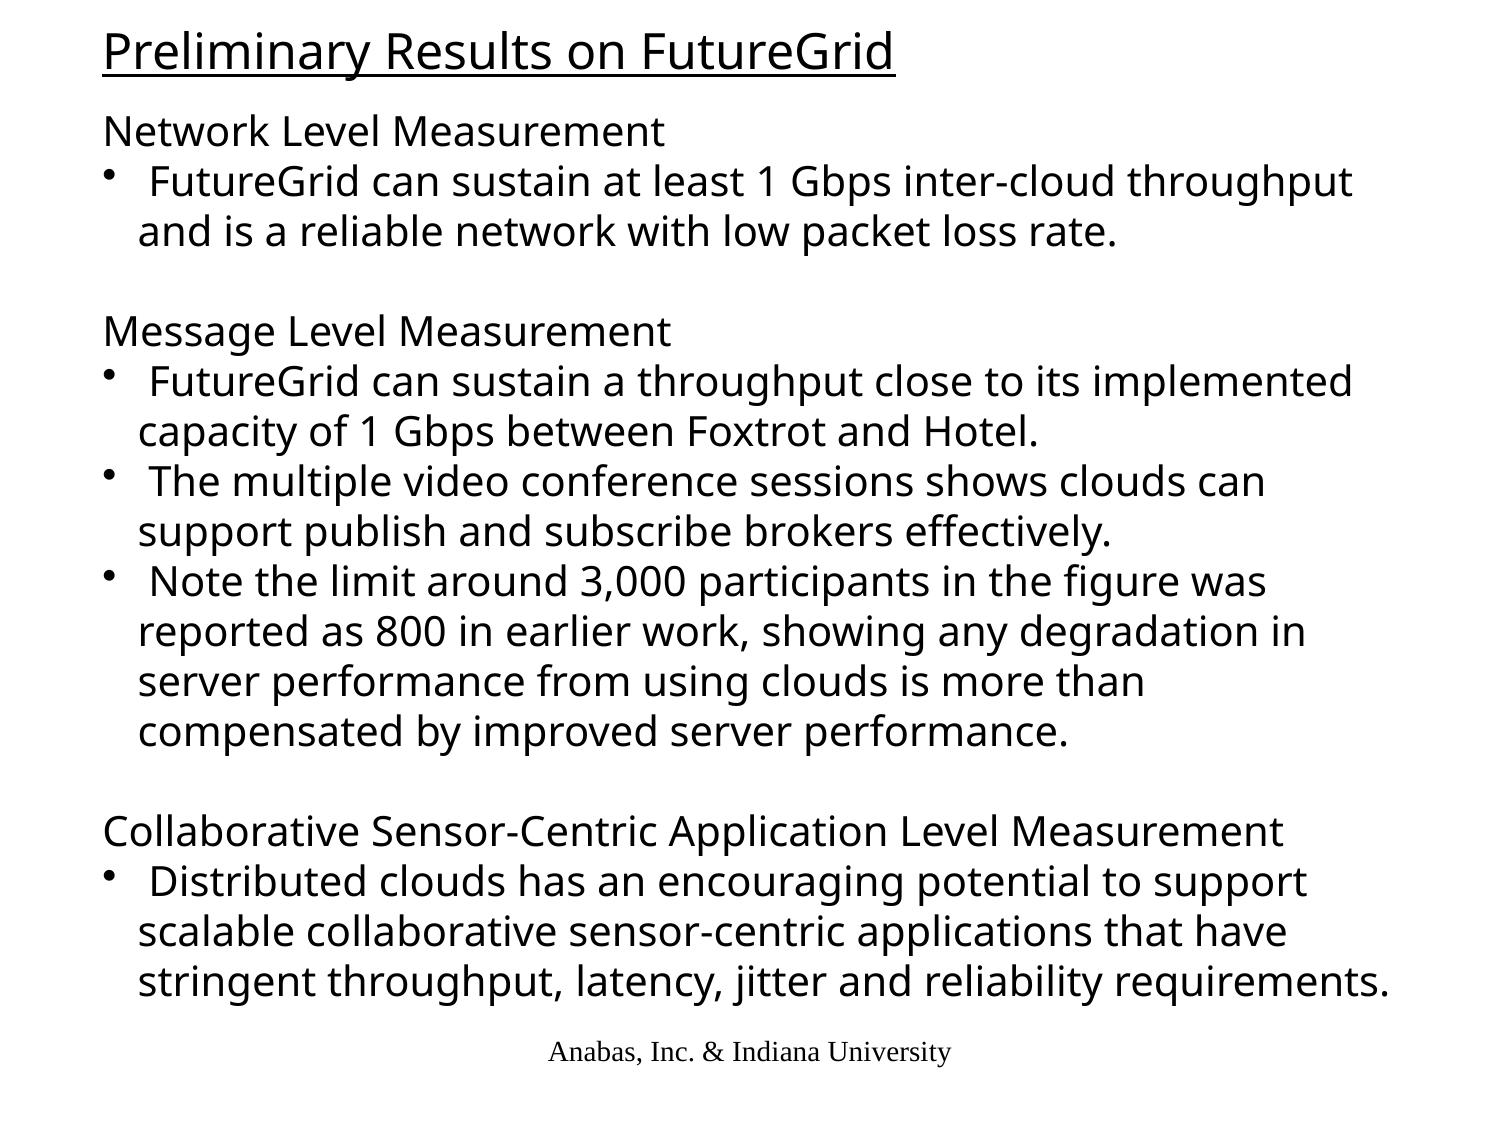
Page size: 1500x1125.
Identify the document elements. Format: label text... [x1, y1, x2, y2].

footer Anabas, Inc. & Indiana University [512, 1025, 988, 1100]
text_box Preliminary Results on FutureGrid Network Level Measurement FutureGrid can sustain at least 1 Gbps inter-cloud throughput and is a reliable network with low packet loss rate. Message Level Measurement FutureGrid can sustain a throughput close to its implemented capacity of 1 Gbps between Foxtrot and Hotel. The multiple video conference sessions shows clouds can support publish and subscribe brokers effectively. Note the limit around 3,000 participants in the figure was reported as 800 in earlier work, showing any degradation in server performance from using clouds is more than compensated by improved server performance. Collaborative Sensor-Centric Application Level Measurement Distributed clouds has an encouraging potential to support scalable collaborative sensor-centric applications that have stringent throughput, latency, jitter and reliability requirements. [87, 12, 1425, 1013]
